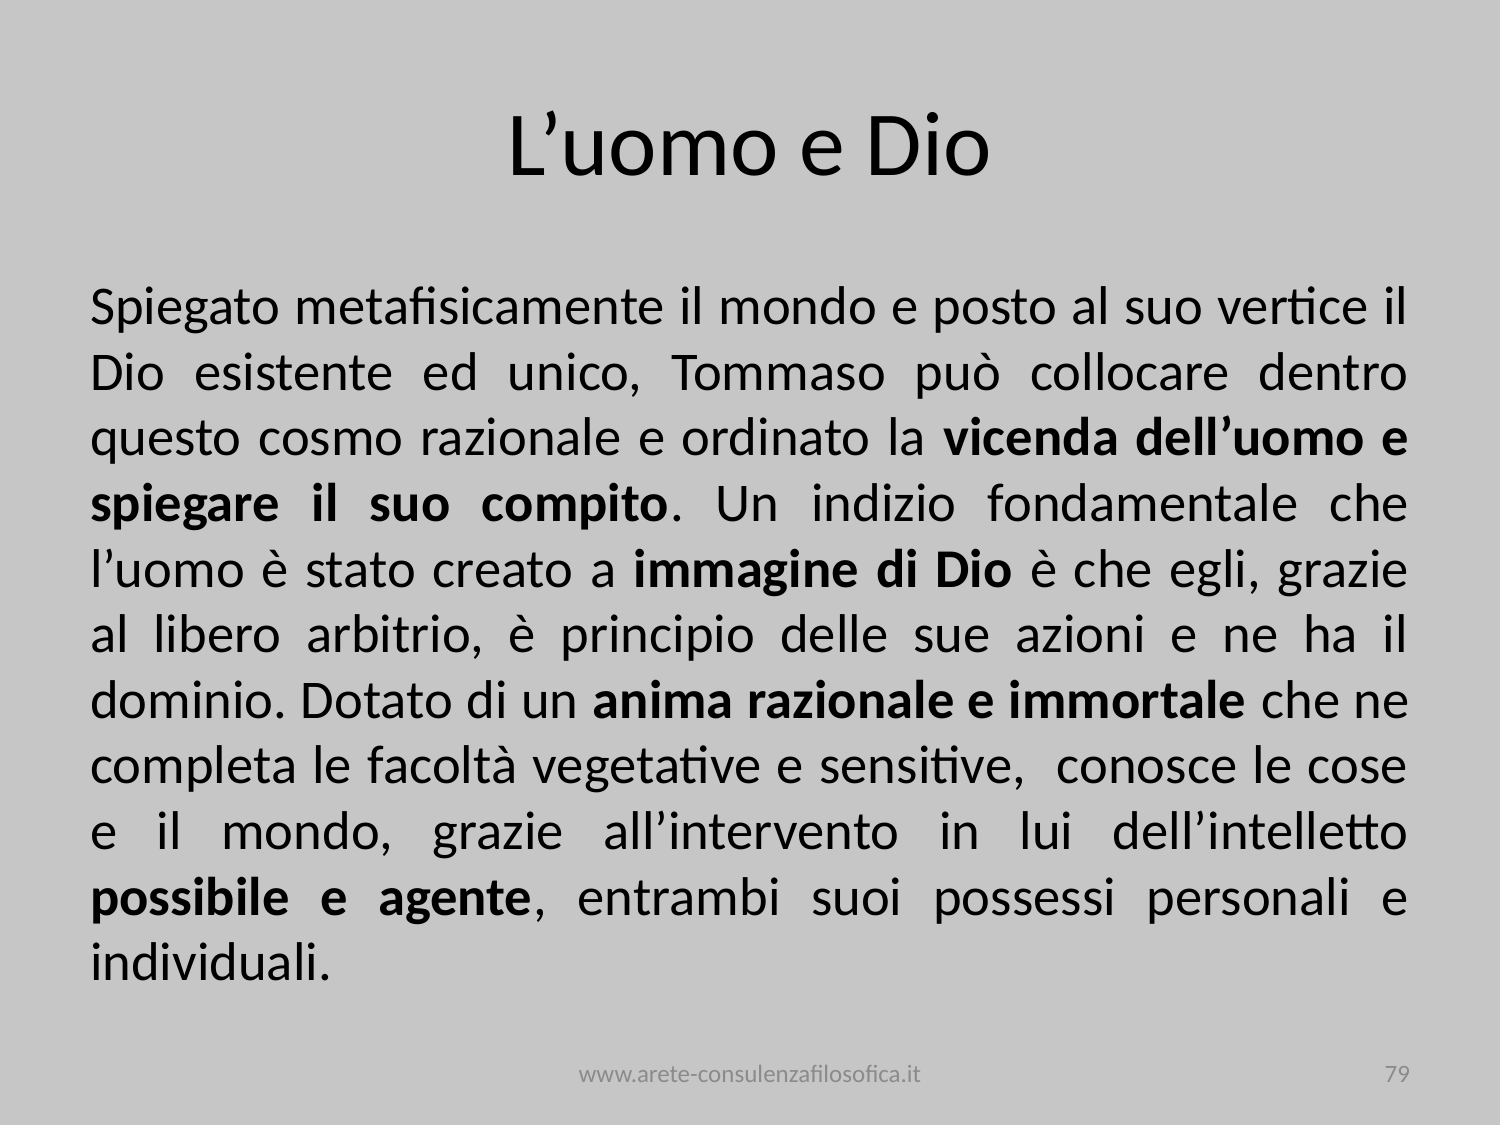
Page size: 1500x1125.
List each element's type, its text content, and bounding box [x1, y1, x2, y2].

title L’uomo e Dio [75, 45, 1425, 233]
slide_number 79 [1074, 1042, 1425, 1103]
footer www.arete-consulenzafilosofica.it [512, 1042, 988, 1103]
list Spiegato metafisicamente il mondo e posto al suo vertice il Dio esistente ed unico, Tommaso può collocare dentro questo cosmo razionale e ordinato la vicenda dell’uomo e spiegare il suo compito. Un indizio fondamentale che l’uomo è stato creato a immagine di Dio è che egli, grazie al libero arbitrio, è principio delle sue azioni e ne ha il dominio. Dotato di un anima razionale e immortale che ne completa le facoltà vegetative e sensitive, conosce le cose e il mondo, grazie all’intervento in lui dell’intelletto possibile e agente, entrambi suoi possessi personali e individuali. [75, 262, 1425, 1005]
